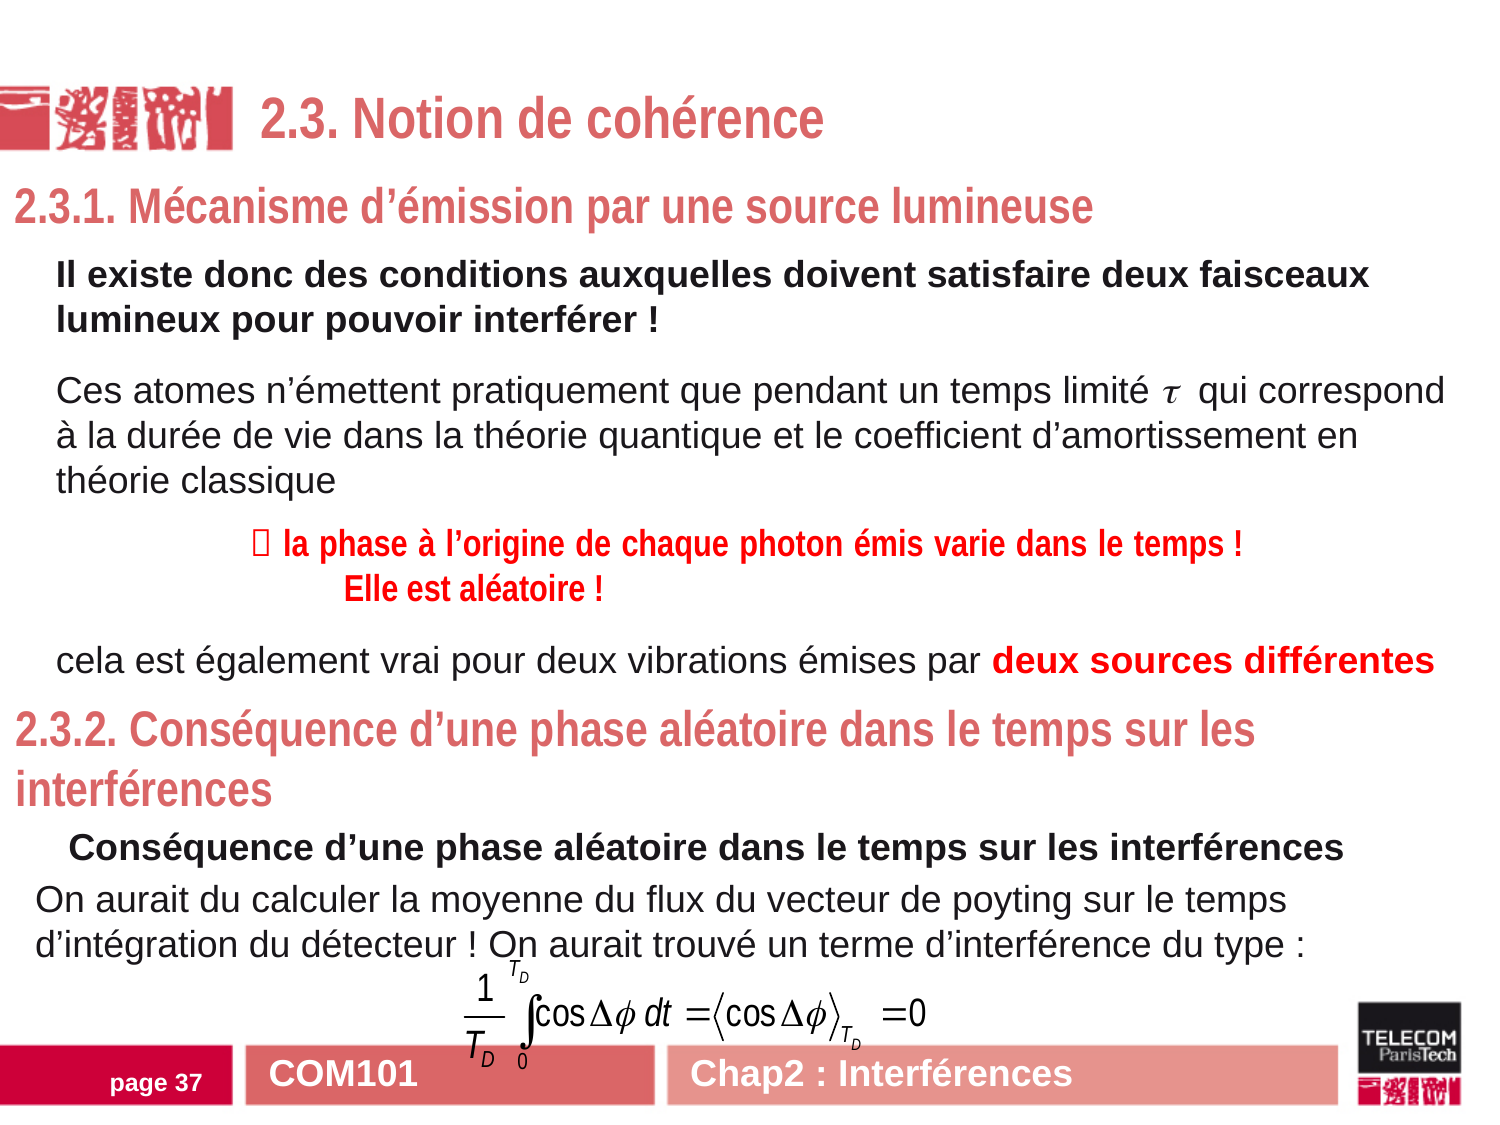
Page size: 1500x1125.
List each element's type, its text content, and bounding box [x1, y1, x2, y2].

slide_number page 36 [94, 1058, 232, 1107]
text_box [457, 943, 935, 1080]
text_box 2.3.2. Conséquence d’une phase aléatoire dans le temps sur les interférences [0, 689, 1500, 825]
text_box Conséquence d’une phase aléatoire dans le temps sur les interférences [53, 825, 1479, 876]
picture [0, 825, 1500, 1125]
text_box cela est également vrai pour deux vibrations émises par deux sources différentes [41, 628, 1479, 689]
text_box 2.3.1. Mécanisme d’émission par une source lumineuse [0, 166, 1266, 251]
text_box Il existe donc des conditions auxquelles doivent satisfaire deux faisceaux lumineux pour pouvoir interférer ! [41, 242, 1479, 348]
text_box COM101 Chap2 : Interférences [253, 1041, 1467, 1107]
text_box 2.3. Notion de cohérence [245, 72, 1458, 163]
text_box  la phase à l’origine de chaque photon émis varie dans le temps ! Elle est aléatoire ! [178, 511, 1259, 616]
text_box On aurait du calculer la moyenne du flux du vecteur de poyting sur le temps d’intégration du détecteur ! On aurait trouvé un terme d’interférence du type : [20, 868, 1322, 973]
text_box Ces atomes n’émettent pratiquement que pendant un temps limité  qui correspond à la durée de vie dans la théorie quantique et le coefficient d’amortissement en théorie classique [41, 359, 1467, 509]
picture [0, 1, 1500, 689]
